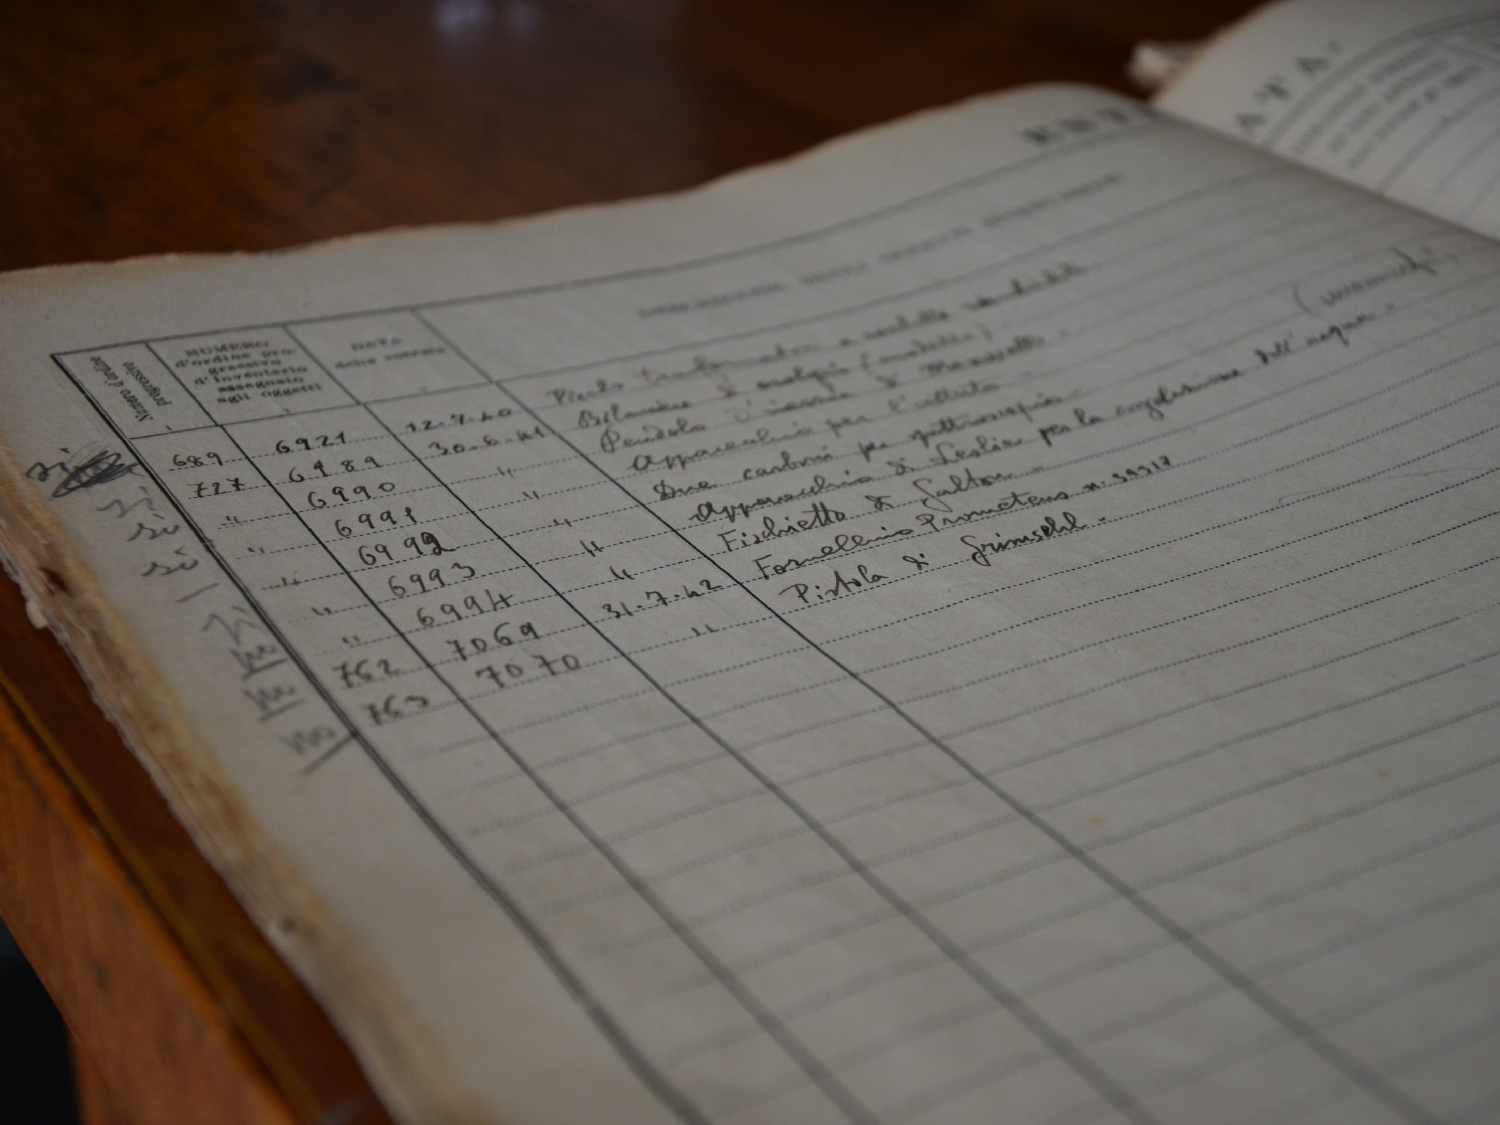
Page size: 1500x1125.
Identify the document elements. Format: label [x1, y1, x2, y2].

list [0, 0, 1500, 1125]
